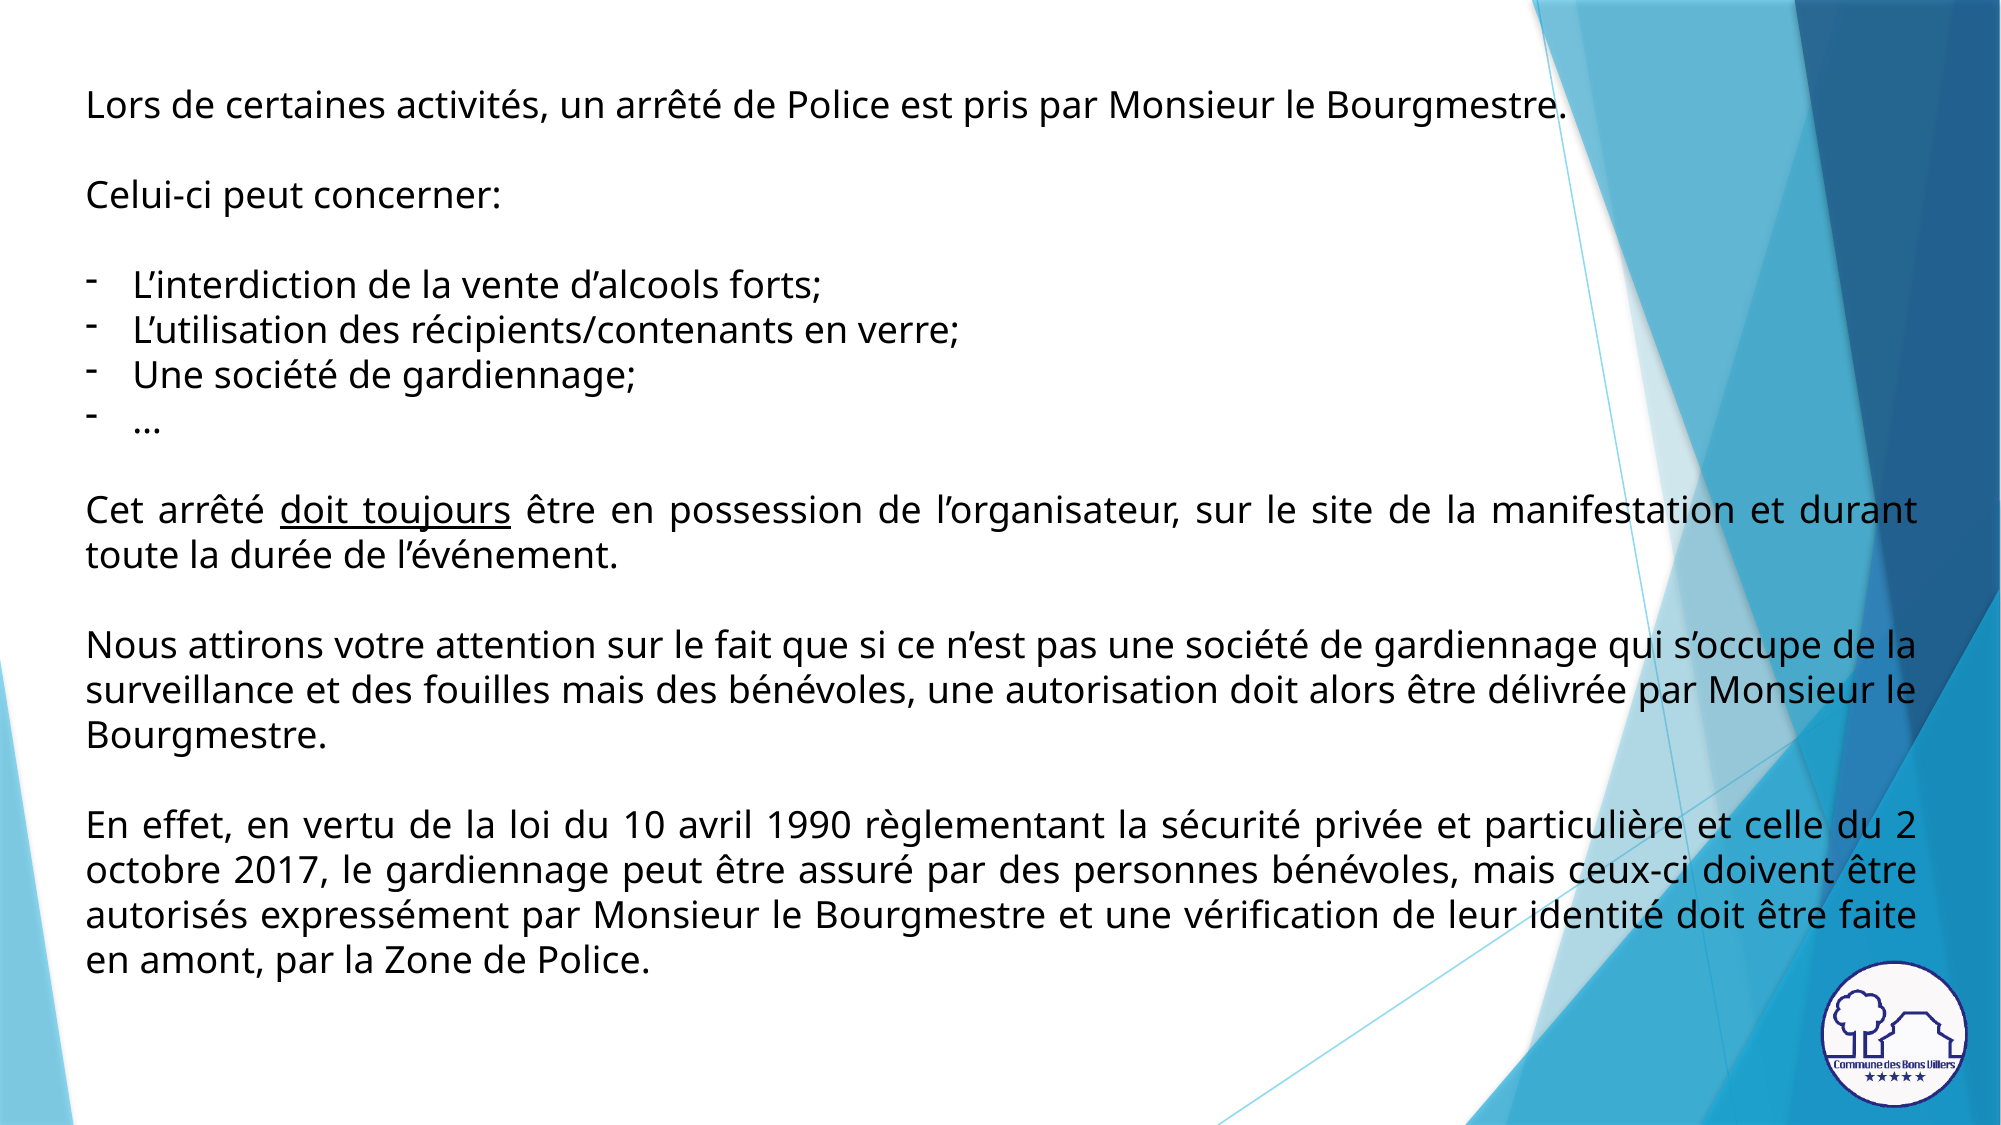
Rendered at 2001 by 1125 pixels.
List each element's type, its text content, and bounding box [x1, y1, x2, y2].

picture [1787, 927, 2000, 1125]
text_box Lors de certaines activités, un arrêté de Police est pris par Monsieur le Bourgmestre. Celui-ci peut concerner: L’interdiction de la vente d’alcools forts; L’utilisation des récipients/contenants en verre; Une société de gardiennage; … Cet arrêté doit toujours être en possession de l’organisateur, sur le site de la manifestation et durant toute la durée de l’événement. Nous attirons votre attention sur le fait que si ce n’est pas une société de gardiennage qui s’occupe de la surveillance et des fouilles mais des bénévoles, une autorisation doit alors être délivrée par Monsieur le Bourgmestre. En effet, en vertu de la loi du 10 avril 1990 règlementant la sécurité privée et particulière et celle du 2 octobre 2017, le gardiennage peut être assuré par des personnes bénévoles, mais ceux-ci doivent être autorisés expressément par Monsieur le Bourgmestre et une vérification de leur identité doit être faite en amont, par la Zone de Police. [70, 73, 1934, 1034]
